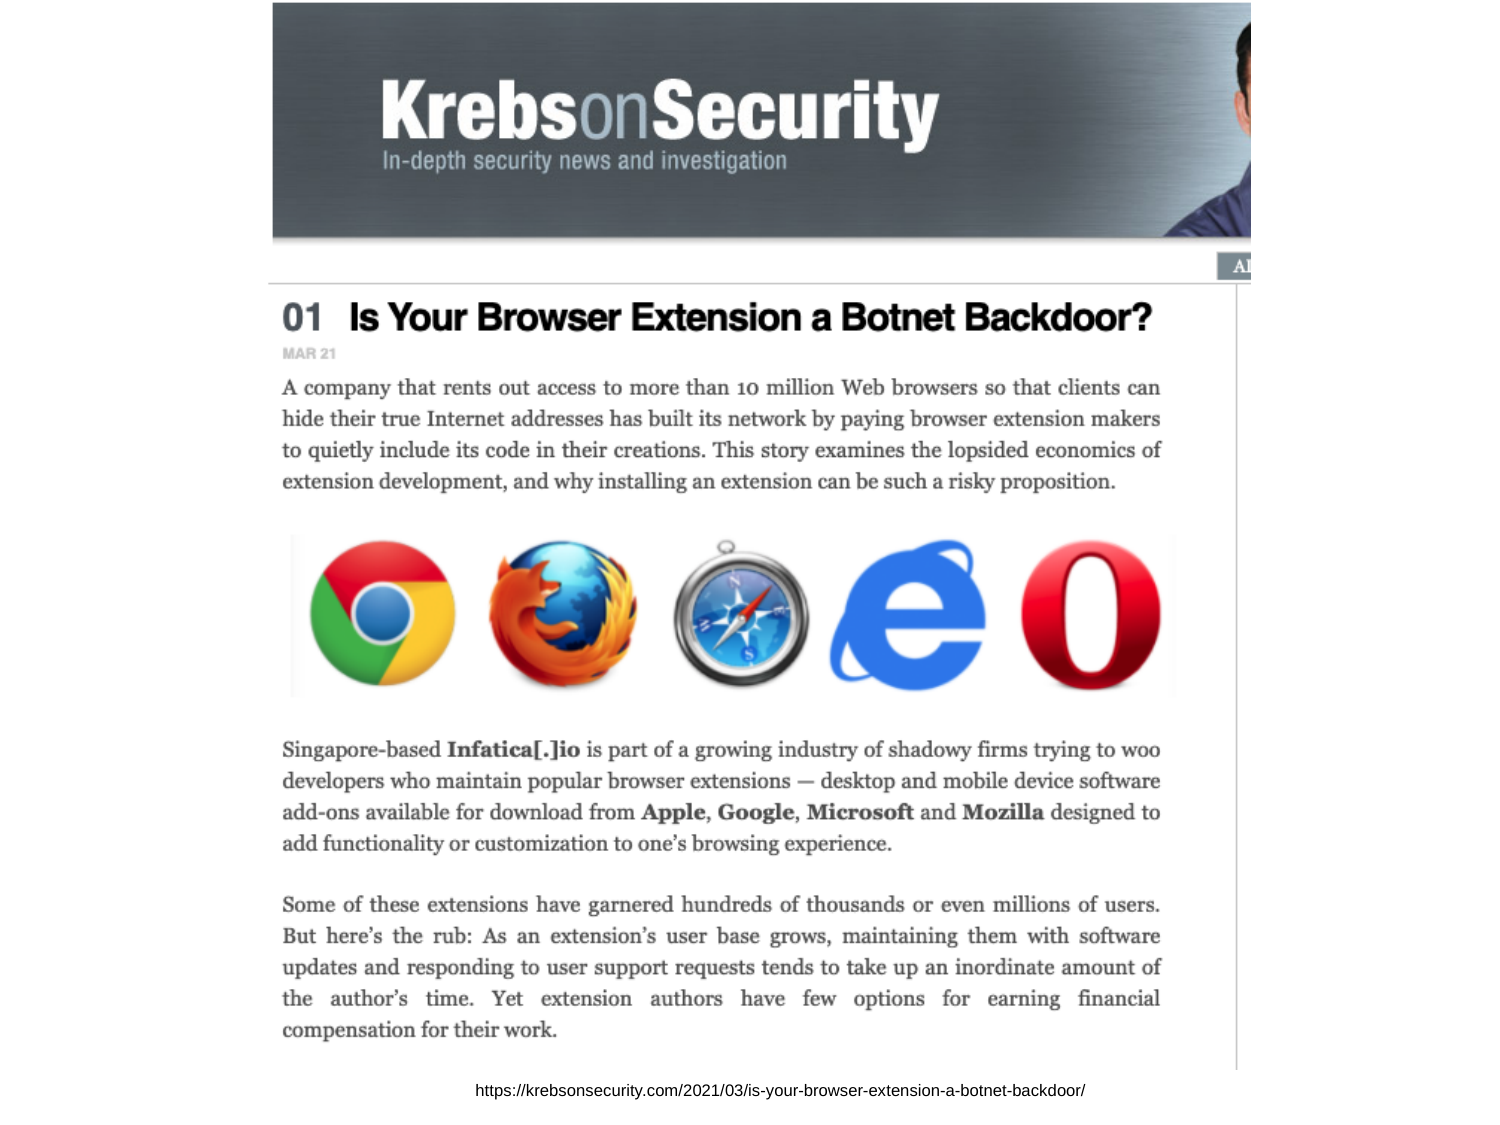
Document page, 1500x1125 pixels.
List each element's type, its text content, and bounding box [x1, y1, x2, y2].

picture [264, 0, 1251, 1070]
text_box https://krebsonsecurity.com/2021/03/is-your-browser-extension-a-botnet-backdoor/ [258, 1069, 1304, 1110]
